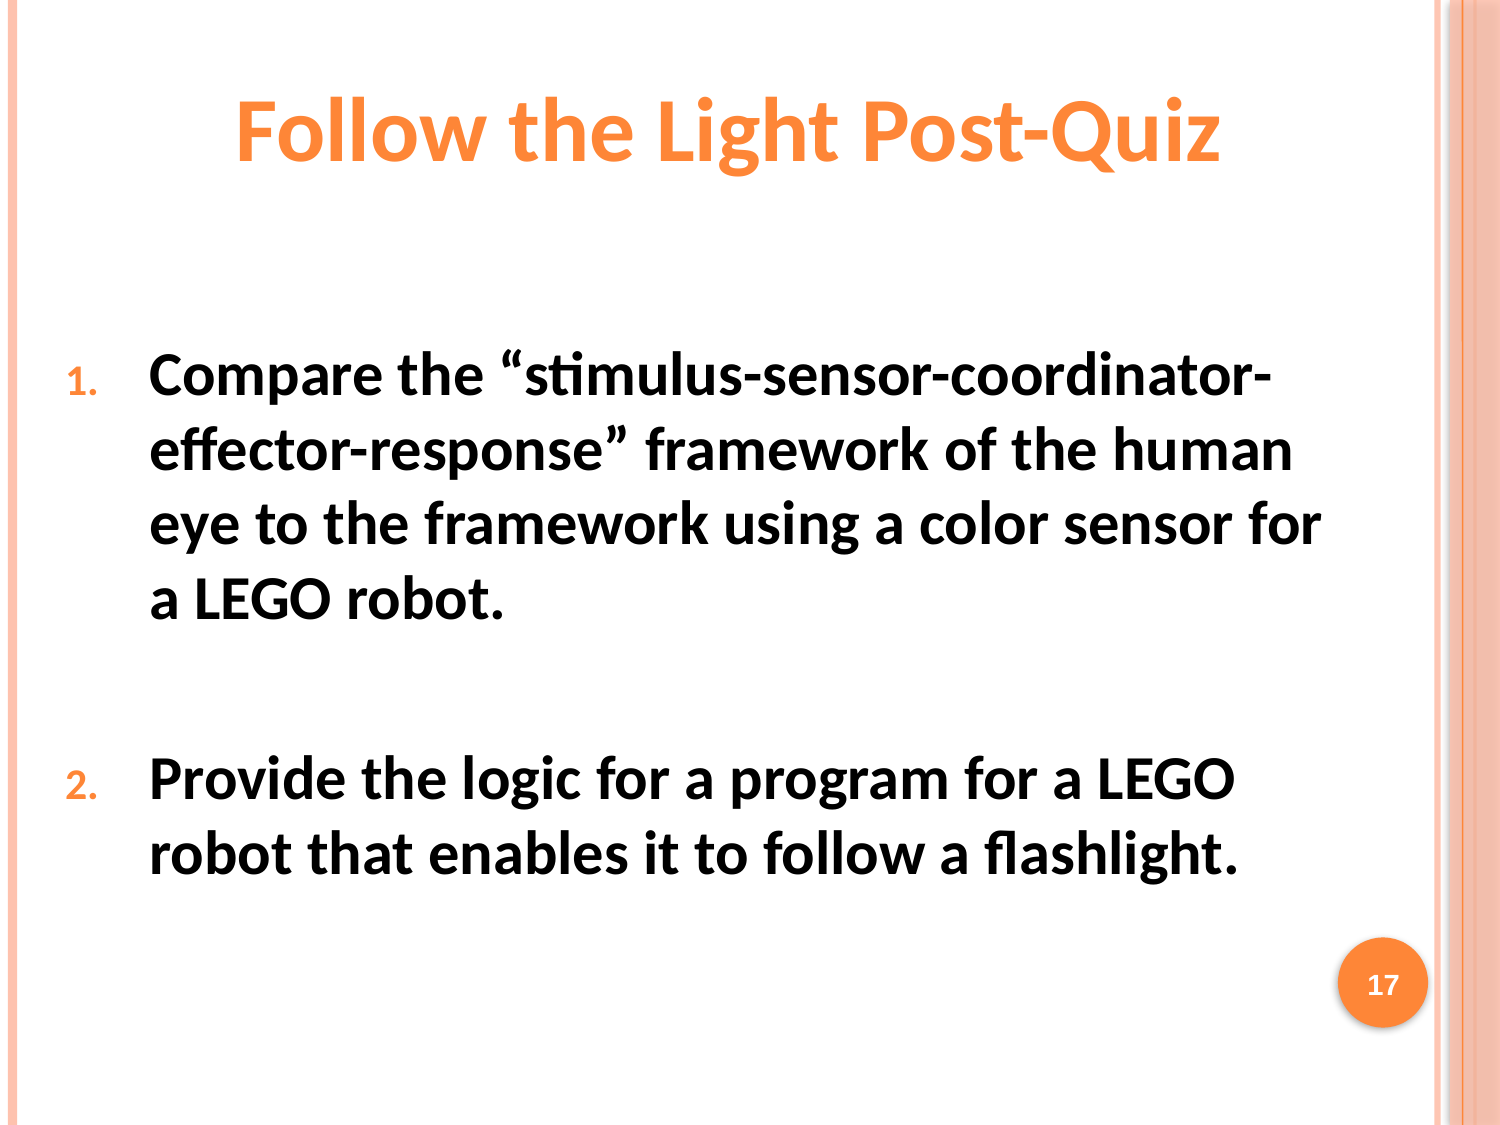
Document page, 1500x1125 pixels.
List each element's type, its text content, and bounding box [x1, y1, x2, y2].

slide_number 17 [1333, 940, 1434, 1026]
list Compare the “stimulus-sensor-coordinator-effector-response” framework of the human eye to the framework using a color sensor for a LEGO robot. Provide the logic for a program for a LEGO robot that enables it to follow a flashlight. [49, 324, 1376, 1063]
text_box Follow the Light Post-Quiz [24, 70, 1434, 188]
